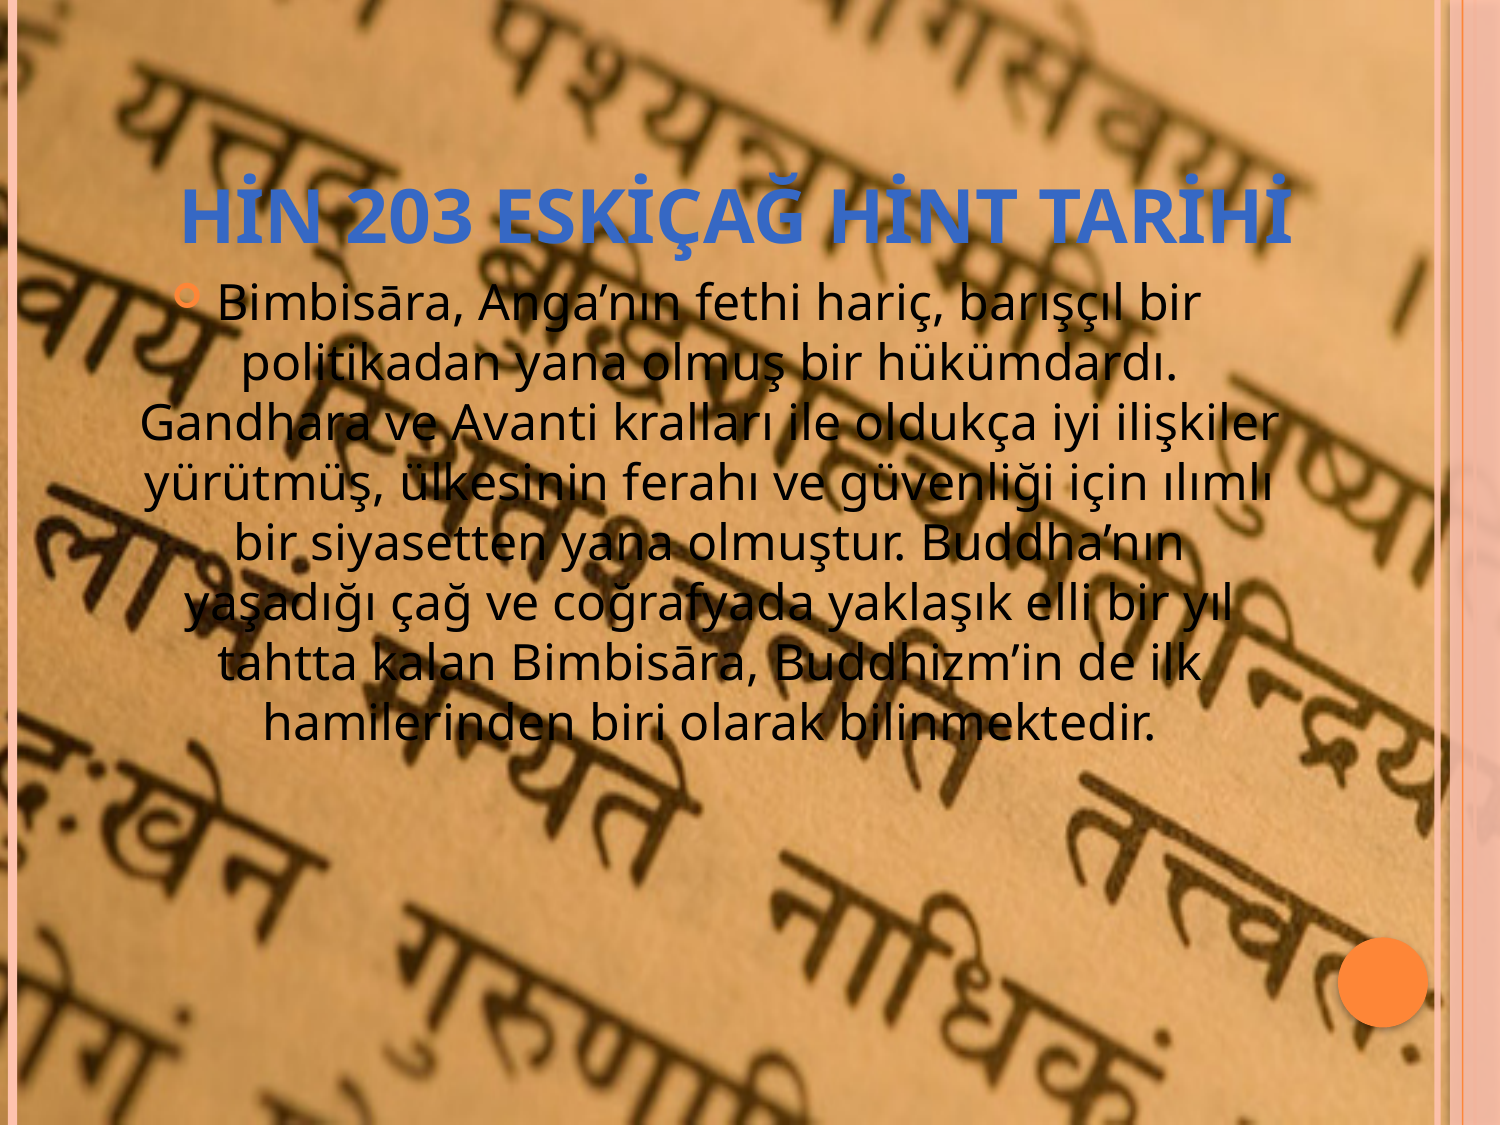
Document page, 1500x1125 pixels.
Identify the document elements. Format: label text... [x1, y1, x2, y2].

picture [1441, 0, 1449, 1125]
text_box [100, 90, 1326, 278]
list Bimbisāra, Anga’nın fethi hariç, barışçıl bir politikadan yana olmuş bir hükümdardı. Gandhara ve Avanti kralları ile oldukça iyi ilişkiler yürütmüş, ülkesinin ferahı ve güvenliği için ılımlı bir siyasetten yana olmuştur. Buddha’nın yaşadığı çağ ve coğrafyada yaklaşık elli bir yıl tahtta kalan Bimbisāra, Buddhizm’in de ilk hamilerinden biri olarak bilinmektedir. [75, 262, 1300, 1062]
picture [18, 0, 1434, 1125]
title Hin 203 eskiçağ hint tarihi [123, 78, 1349, 266]
picture [0, 0, 7, 1125]
